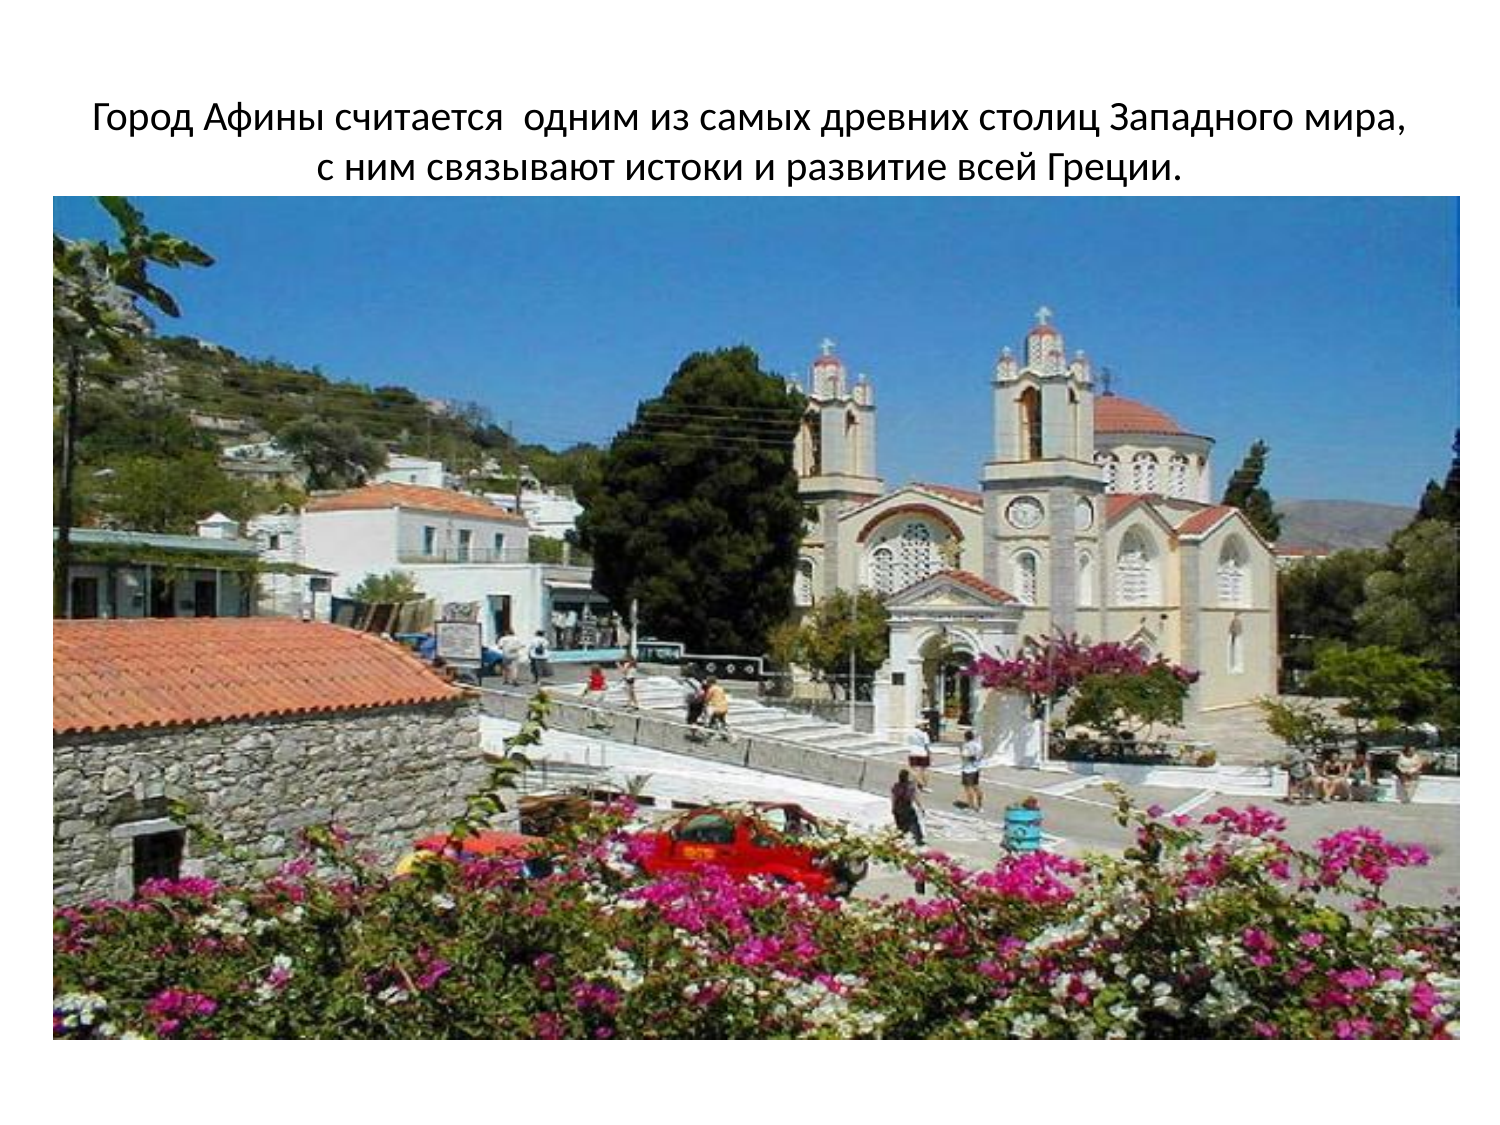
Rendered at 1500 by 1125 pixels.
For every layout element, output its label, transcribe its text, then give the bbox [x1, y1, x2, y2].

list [52, 195, 1460, 1040]
title Город Афины считается одним из самых древних столиц Западного мира, с ним связывают истоки и развитие всей Греции. [74, 44, 1426, 194]
